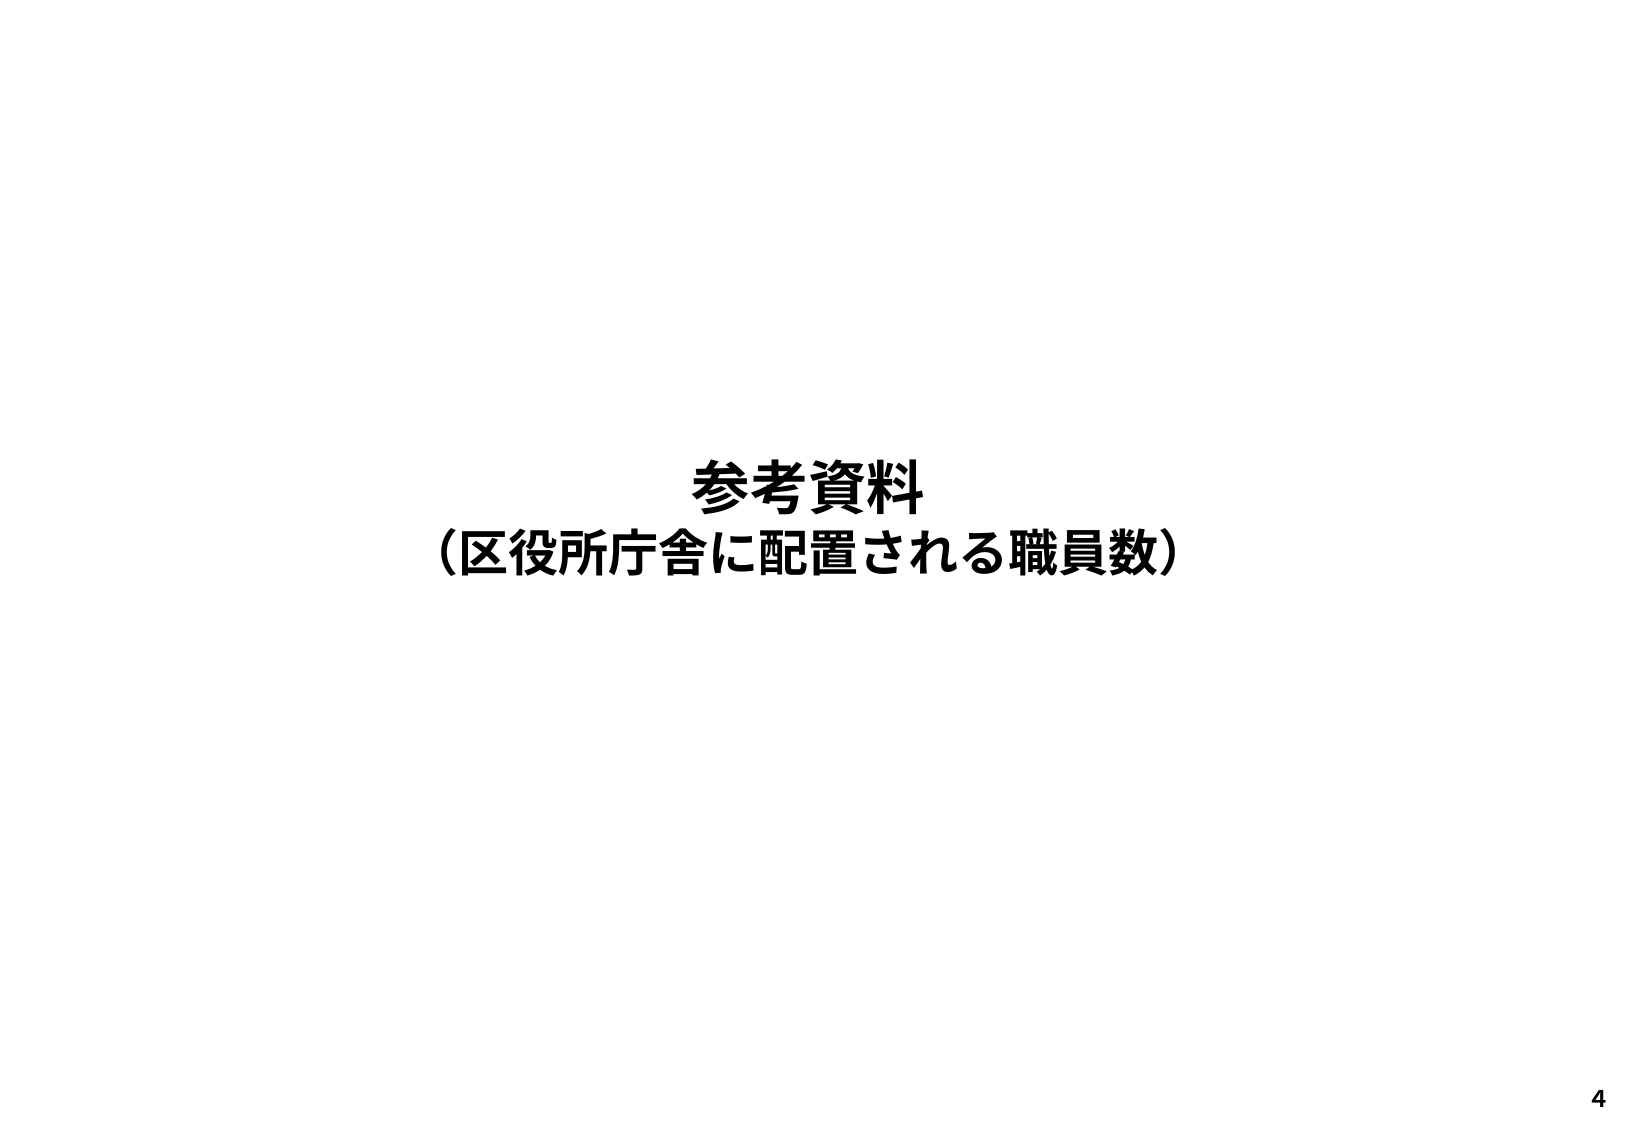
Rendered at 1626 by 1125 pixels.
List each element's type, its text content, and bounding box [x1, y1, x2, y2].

text_box ４ [1455, 1077, 1625, 1120]
text_box 参考資料 （区役所庁舎に配置される職員数） [44, 420, 1572, 612]
